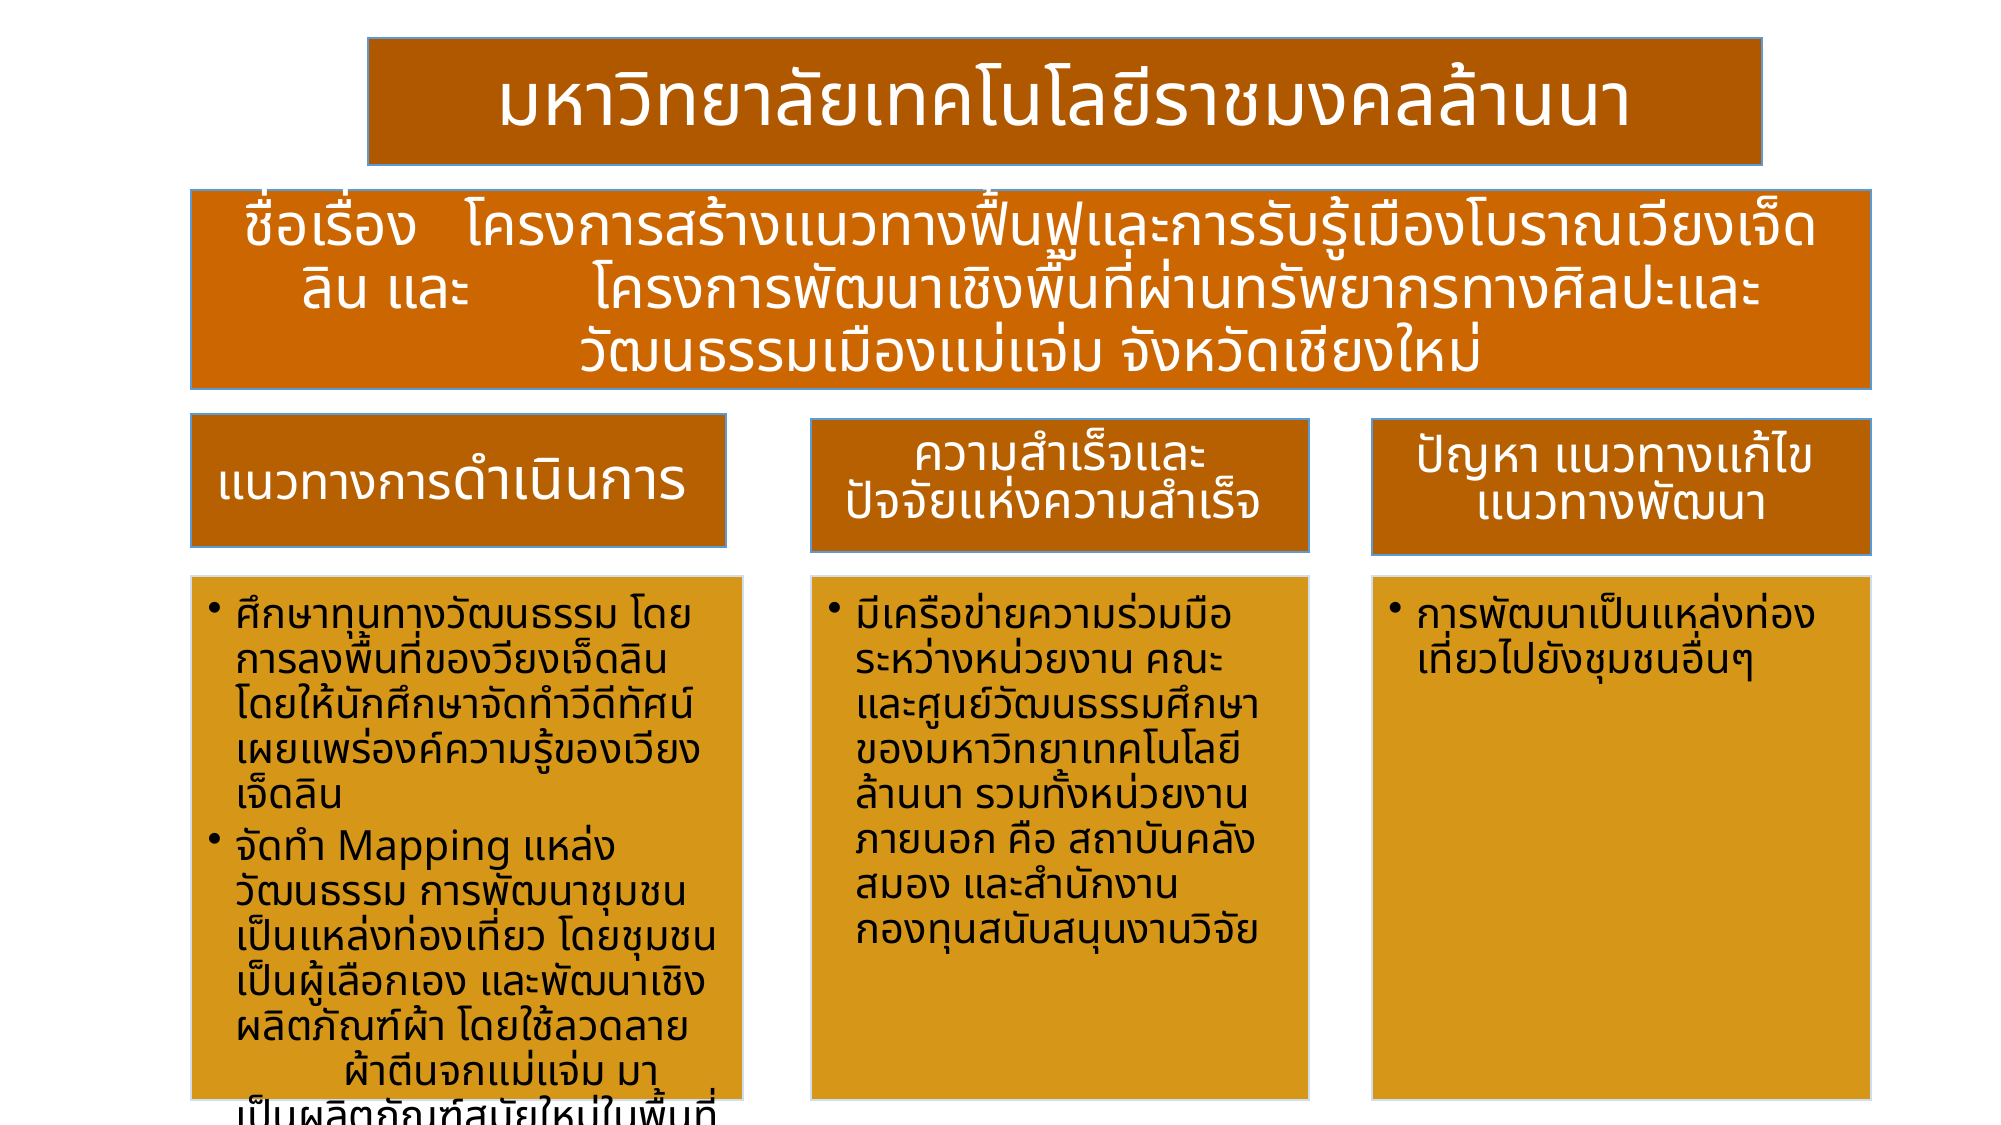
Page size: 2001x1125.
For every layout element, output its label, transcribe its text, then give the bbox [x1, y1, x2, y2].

text_box ความสำเร็จและ ปัจจัยแห่งความสำเร็จ [810, 418, 1310, 553]
text_box แนวทางการดำเนินการ [190, 413, 727, 548]
text_box ชื่อเรื่อง โครงการสร้างแนวทางฟื้นฟูและการรับรู้เมืองโบราณเวียงเจ็ดลิน และ โครงการพัฒนาเชิงพื้นที่ผ่านทรัพยากรทางศิลปะและวัฒนธรรมเมืองแม่แจ่ม จังหวัดเชียงใหม่ [190, 189, 1872, 390]
text_box มหาวิทยาลัยเทคโนโลยีราชมงคลล้านนา [367, 37, 1763, 166]
text_box การพัฒนาเป็นแหล่งท่องเที่ยวไปยังชุมชนอื่นๆ [1371, 575, 1872, 1101]
text_box ปัญหา แนวทางแก้ไข แนวทางพัฒนา [1371, 418, 1872, 556]
text_box มีเครือข่ายความร่วมมือระหว่างหน่วยงาน คณะ และศูนย์วัฒนธรรมศึกษา ของมหาวิทยาเทคโนโลยีล้านนา รวมทั้งหน่วยงานภายนอก คือ สถาบันคลังสมอง และสำนักงานกองทุนสนับสนุนงานวิจัย [810, 575, 1310, 1101]
text_box ศึกษาทุนทางวัฒนธรรม โดยการลงพื้นที่ของวียงเจ็ดลิน โดยให้นักศึกษาจัดทำวีดีทัศน์ เผยแพร่องค์ความรู้ของเวียงเจ็ดลิน จัดทำ Mapping แหล่งวัฒนธรรม การพัฒนาชุมชนเป็นแหล่งท่องเที่ยว โดยชุมชนเป็นผู้เลือกเอง และพัฒนาเชิงผลิตภัณฑ์ผ้า โดยใช้ลวดลาย ผ้าตีนจกแม่แจ่ม มาเป็นผลิตภัณฑ์สมัยใหม่ในพื้นที่อำเภอแม่แจ่ม จังหวัดเชียงใหม่ [190, 575, 744, 1101]
